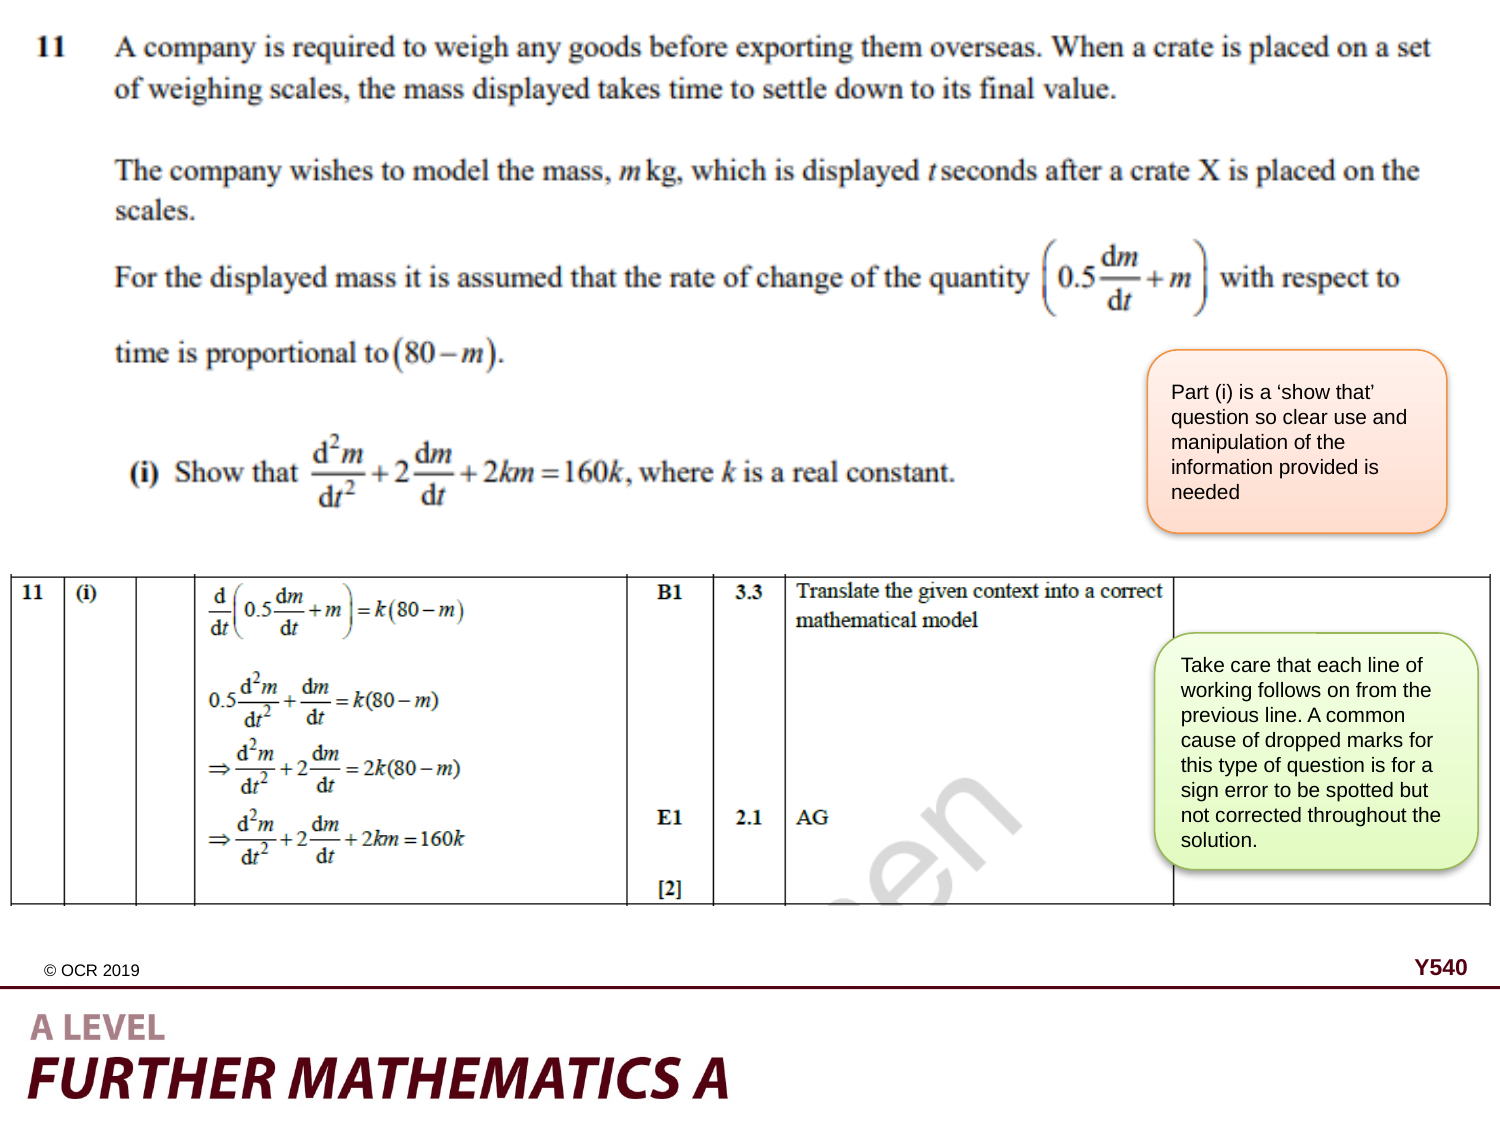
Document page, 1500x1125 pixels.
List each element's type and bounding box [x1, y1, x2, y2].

picture [8, 573, 1495, 906]
picture [0, 986, 1500, 1123]
picture [29, 30, 1489, 528]
